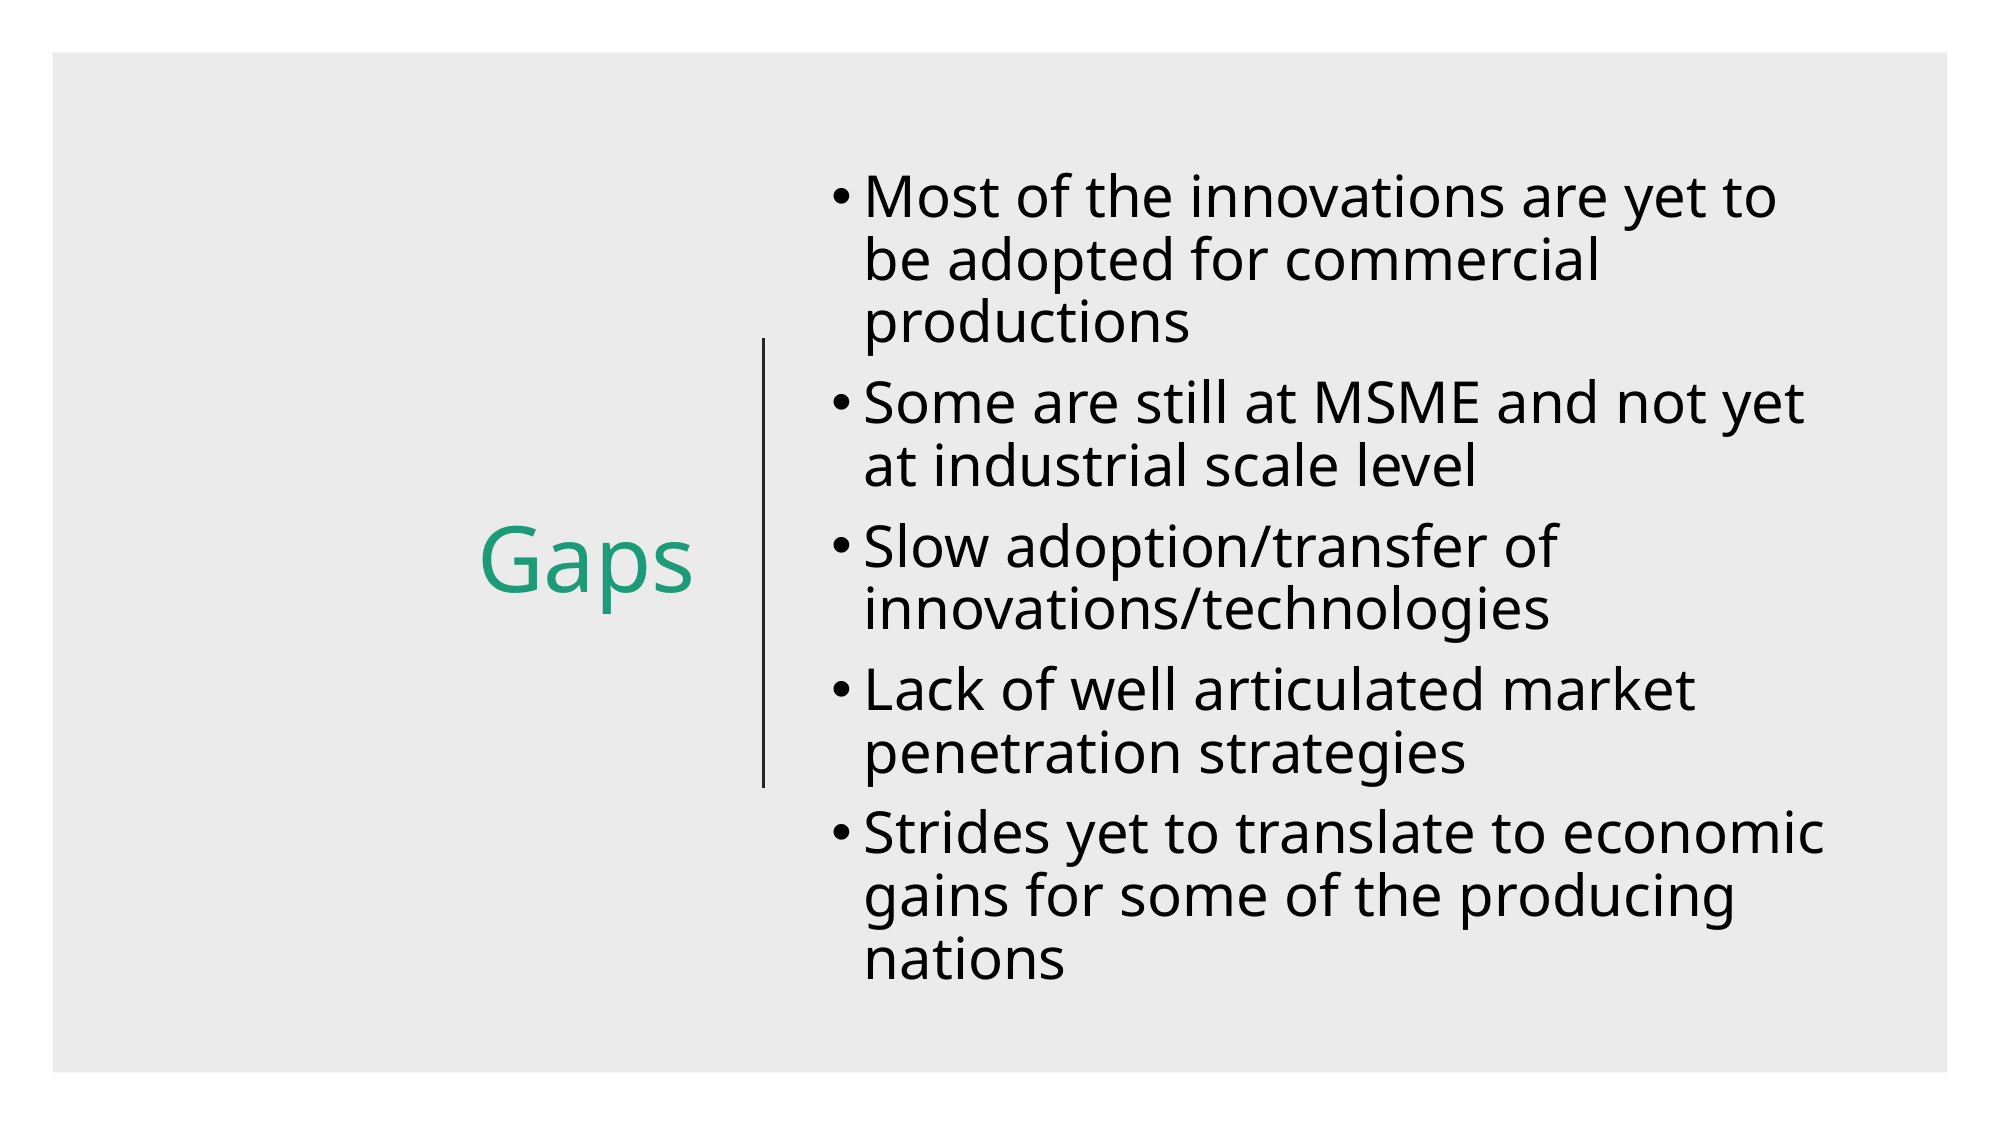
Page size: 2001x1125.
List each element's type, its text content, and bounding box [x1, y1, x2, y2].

title Gaps [137, 158, 711, 967]
list Most of the innovations are yet to be adopted for commercial productions Some are still at MSME and not yet at industrial scale level Slow adoption/transfer of innovations/technologies Lack of well articulated market penetration strategies Strides yet to translate to economic gains for some of the producing nations [816, 158, 1863, 1002]
text_box [52, 51, 1948, 1073]
